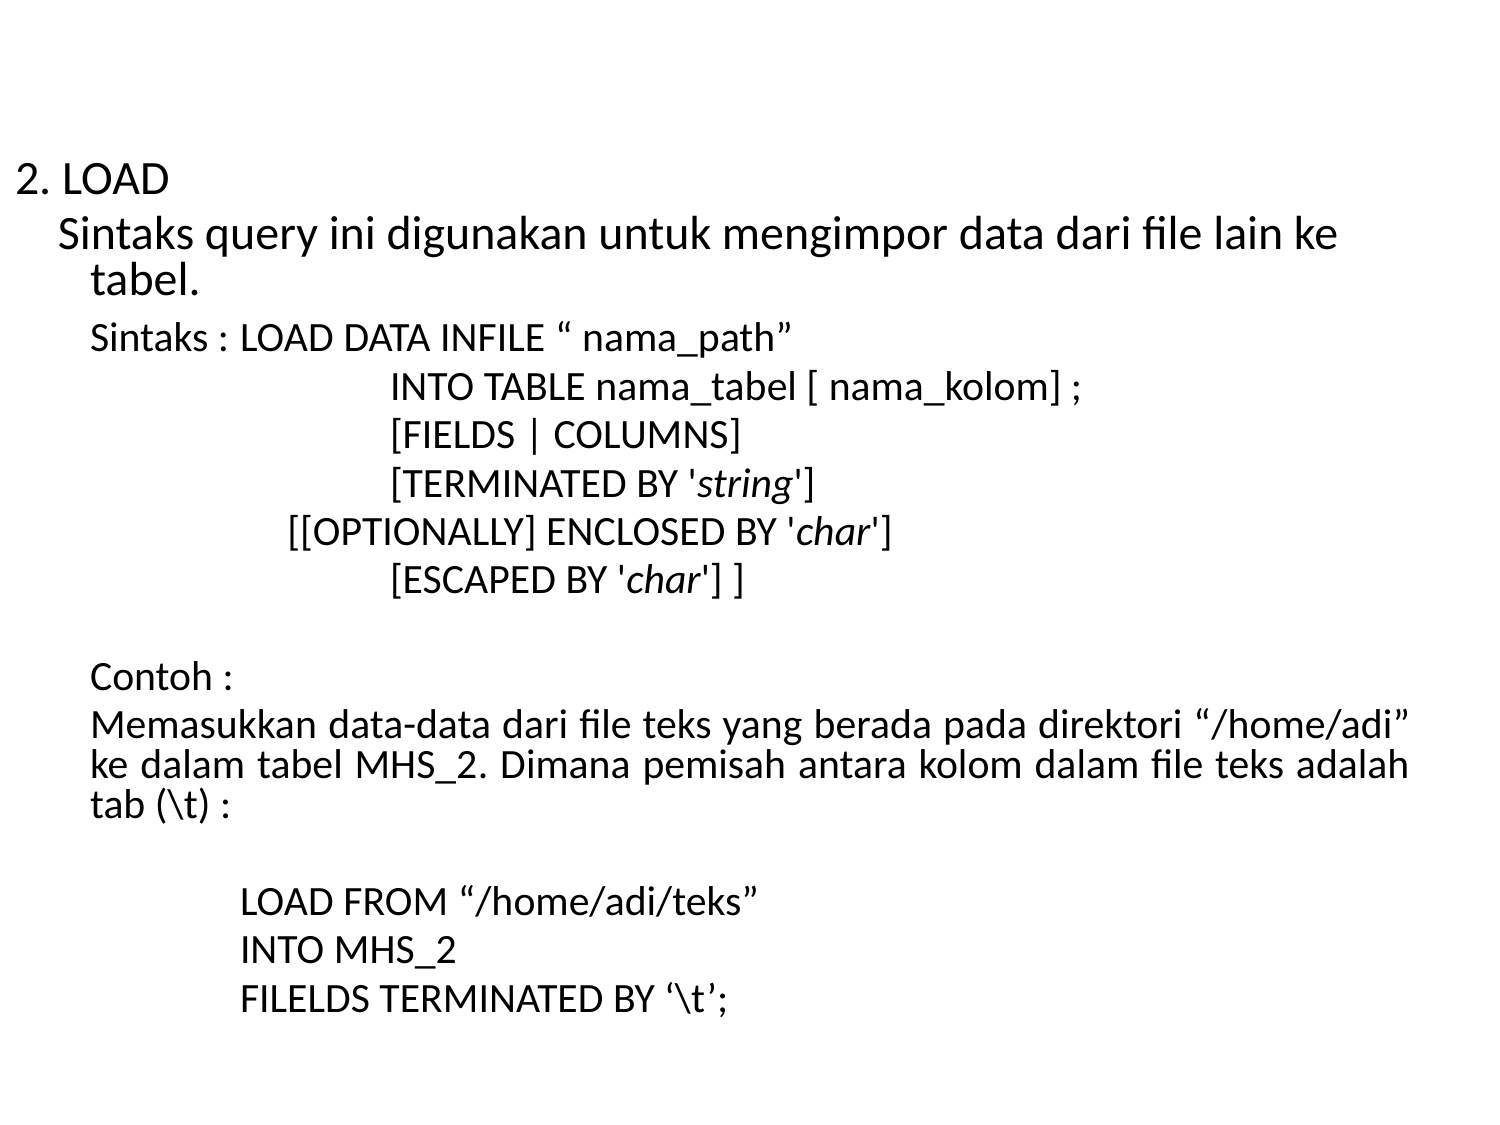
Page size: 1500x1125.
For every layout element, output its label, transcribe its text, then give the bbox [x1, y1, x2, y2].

list 2. LOAD Sintaks query ini digunakan untuk mengimpor data dari file lain ke tabel. Sintaks : LOAD DATA INFILE “ nama_path” INTO TABLE nama_tabel [ nama_kolom] ; [FIELDS | COLUMNS] [TERMINATED BY 'string'] [[OPTIONALLY] ENCLOSED BY 'char'] [ESCAPED BY 'char'] ] Contoh : Memasukkan data-data dari file teks yang berada pada direktori “/home/adi” ke dalam tabel MHS_2. Dimana pemisah antara kolom dalam file teks adalah tab (\t) : LOAD FROM “/home/adi/teks” INTO MHS_2 FILELDS TERMINATED BY ‘\t’; [0, 149, 1425, 1088]
